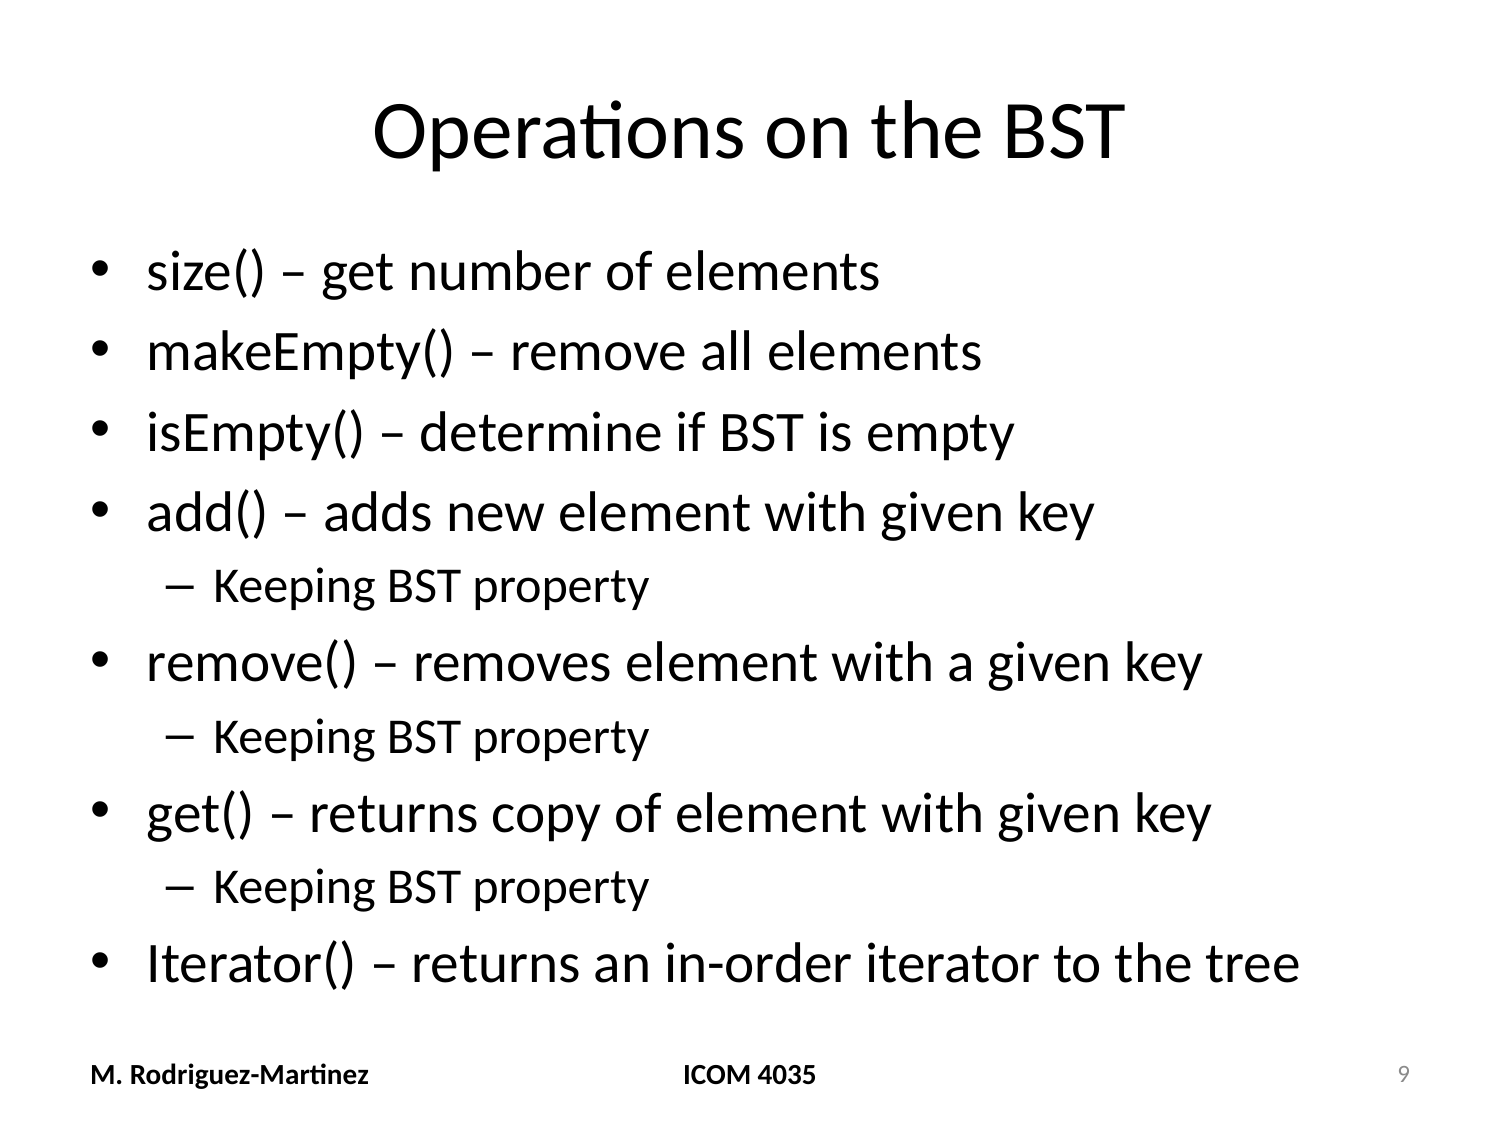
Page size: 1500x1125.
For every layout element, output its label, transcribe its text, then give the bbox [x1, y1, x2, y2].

slide_number M. Rodriguez-Martinez [75, 1042, 425, 1103]
slide_number 9 [1074, 1042, 1425, 1103]
footer ICOM 4035 [512, 1042, 988, 1103]
list size() – get number of elements makeEmpty() – remove all elements isEmpty() – determine if BST is empty add() – adds new element with given key Keeping BST property remove() – removes element with a given key Keeping BST property get() – returns copy of element with given key Keeping BST property Iterator() – returns an in-order iterator to the tree [75, 225, 1425, 1005]
title Operations on the BST [75, 45, 1425, 206]
